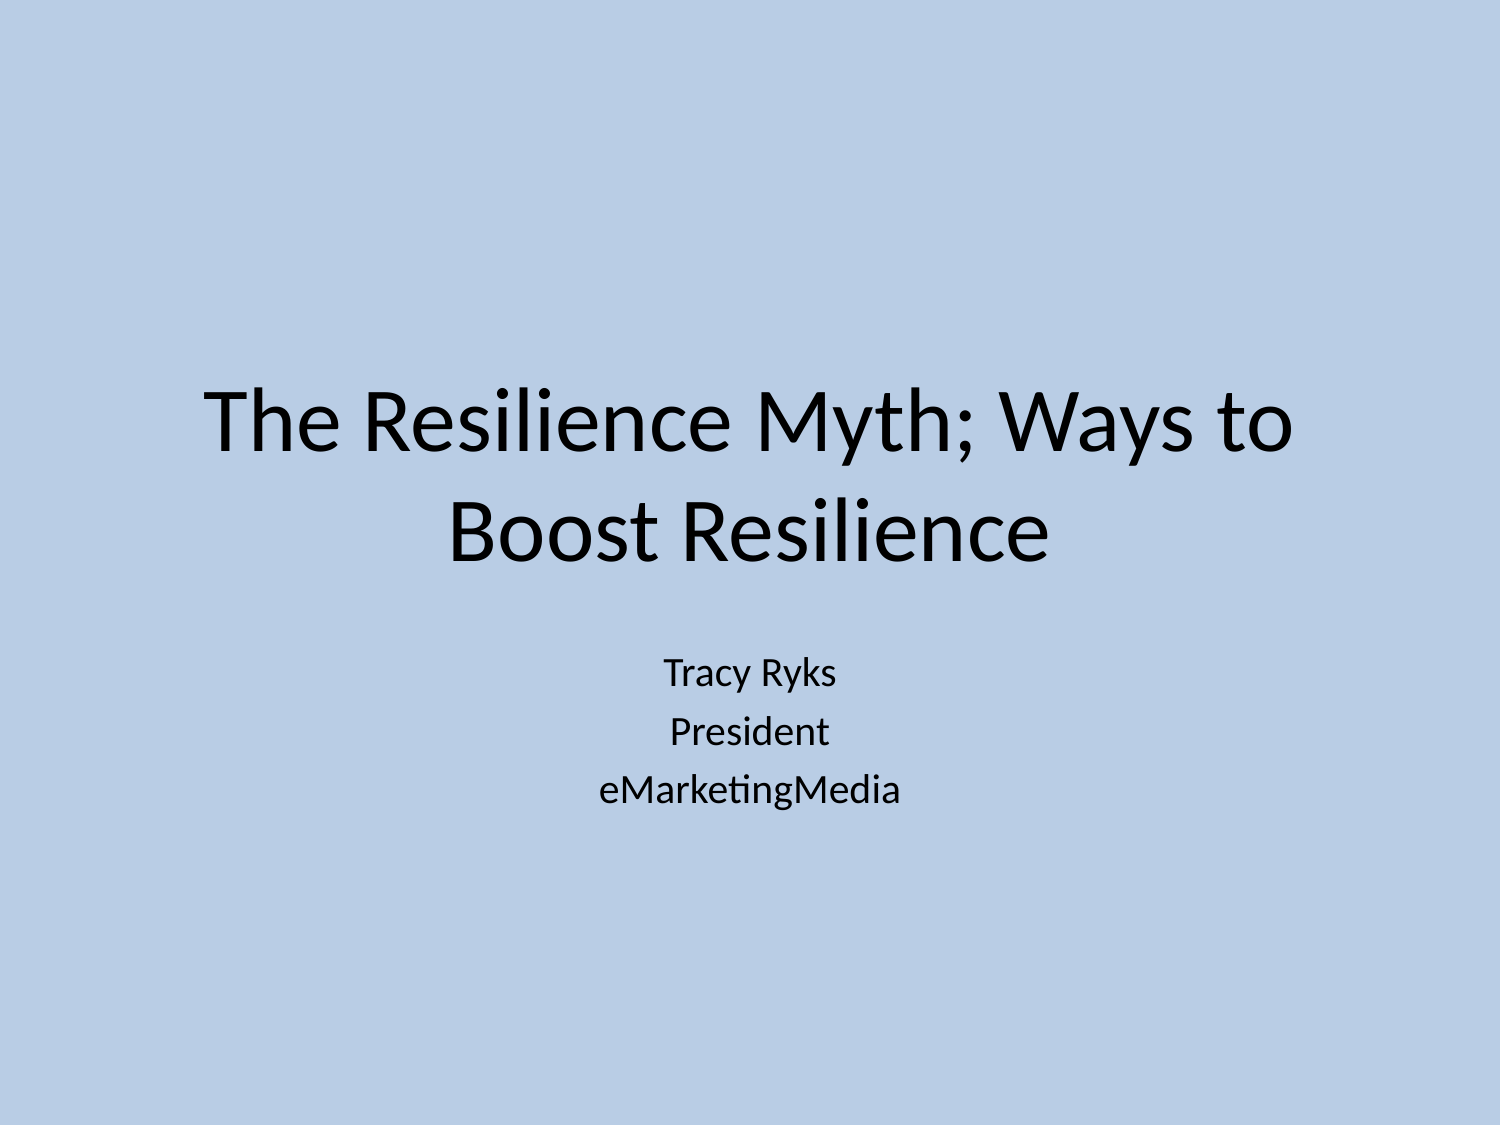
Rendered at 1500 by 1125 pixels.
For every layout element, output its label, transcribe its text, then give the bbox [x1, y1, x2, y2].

subtitle Tracy Ryks President eMarketingMedia [225, 637, 1275, 925]
title The Resilience Myth; Ways to Boost Resilience [112, 349, 1388, 591]
